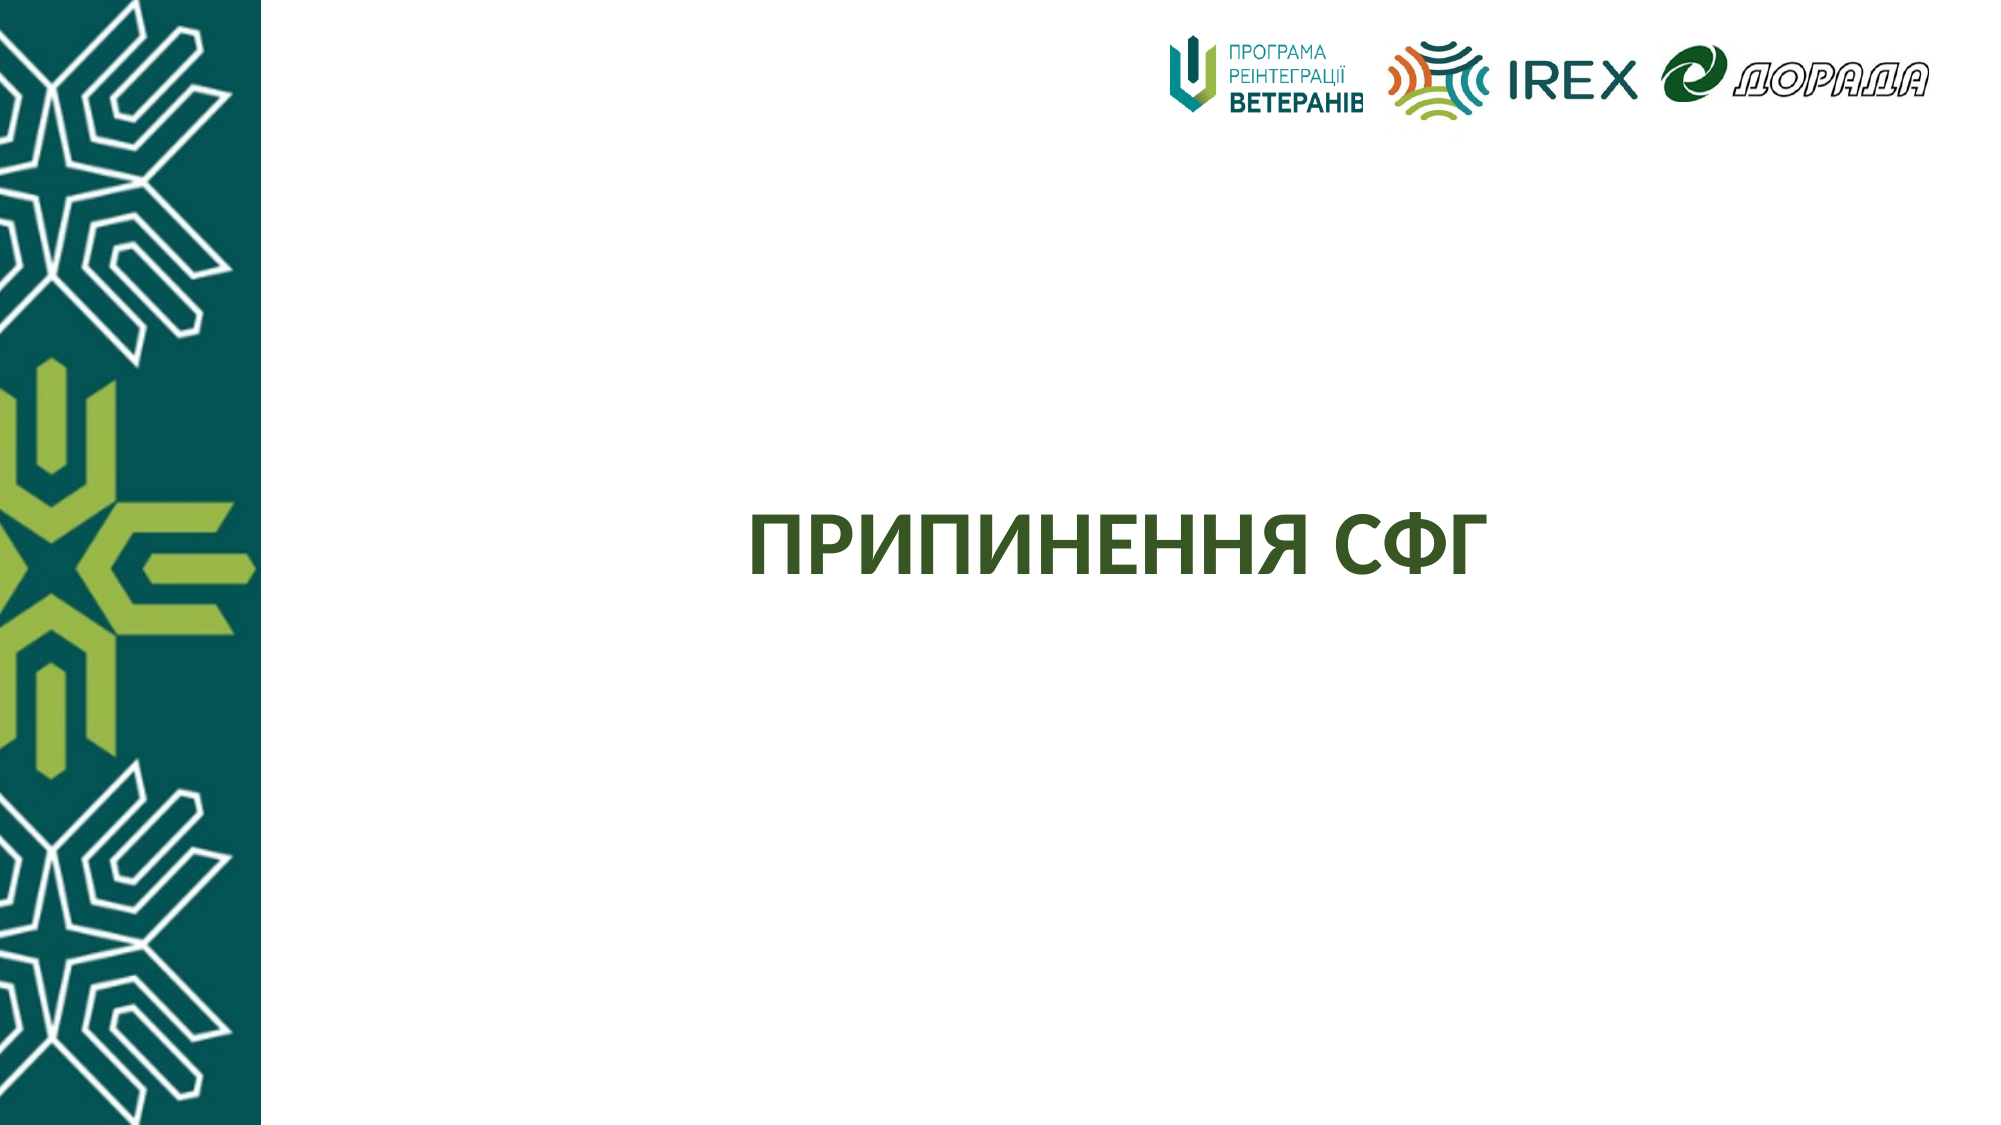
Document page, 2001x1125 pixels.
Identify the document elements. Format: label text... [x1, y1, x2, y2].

text_box ПРИПИНЕННЯ сфг [415, 420, 1823, 601]
picture [1145, 15, 1929, 139]
picture [0, 0, 261, 1125]
